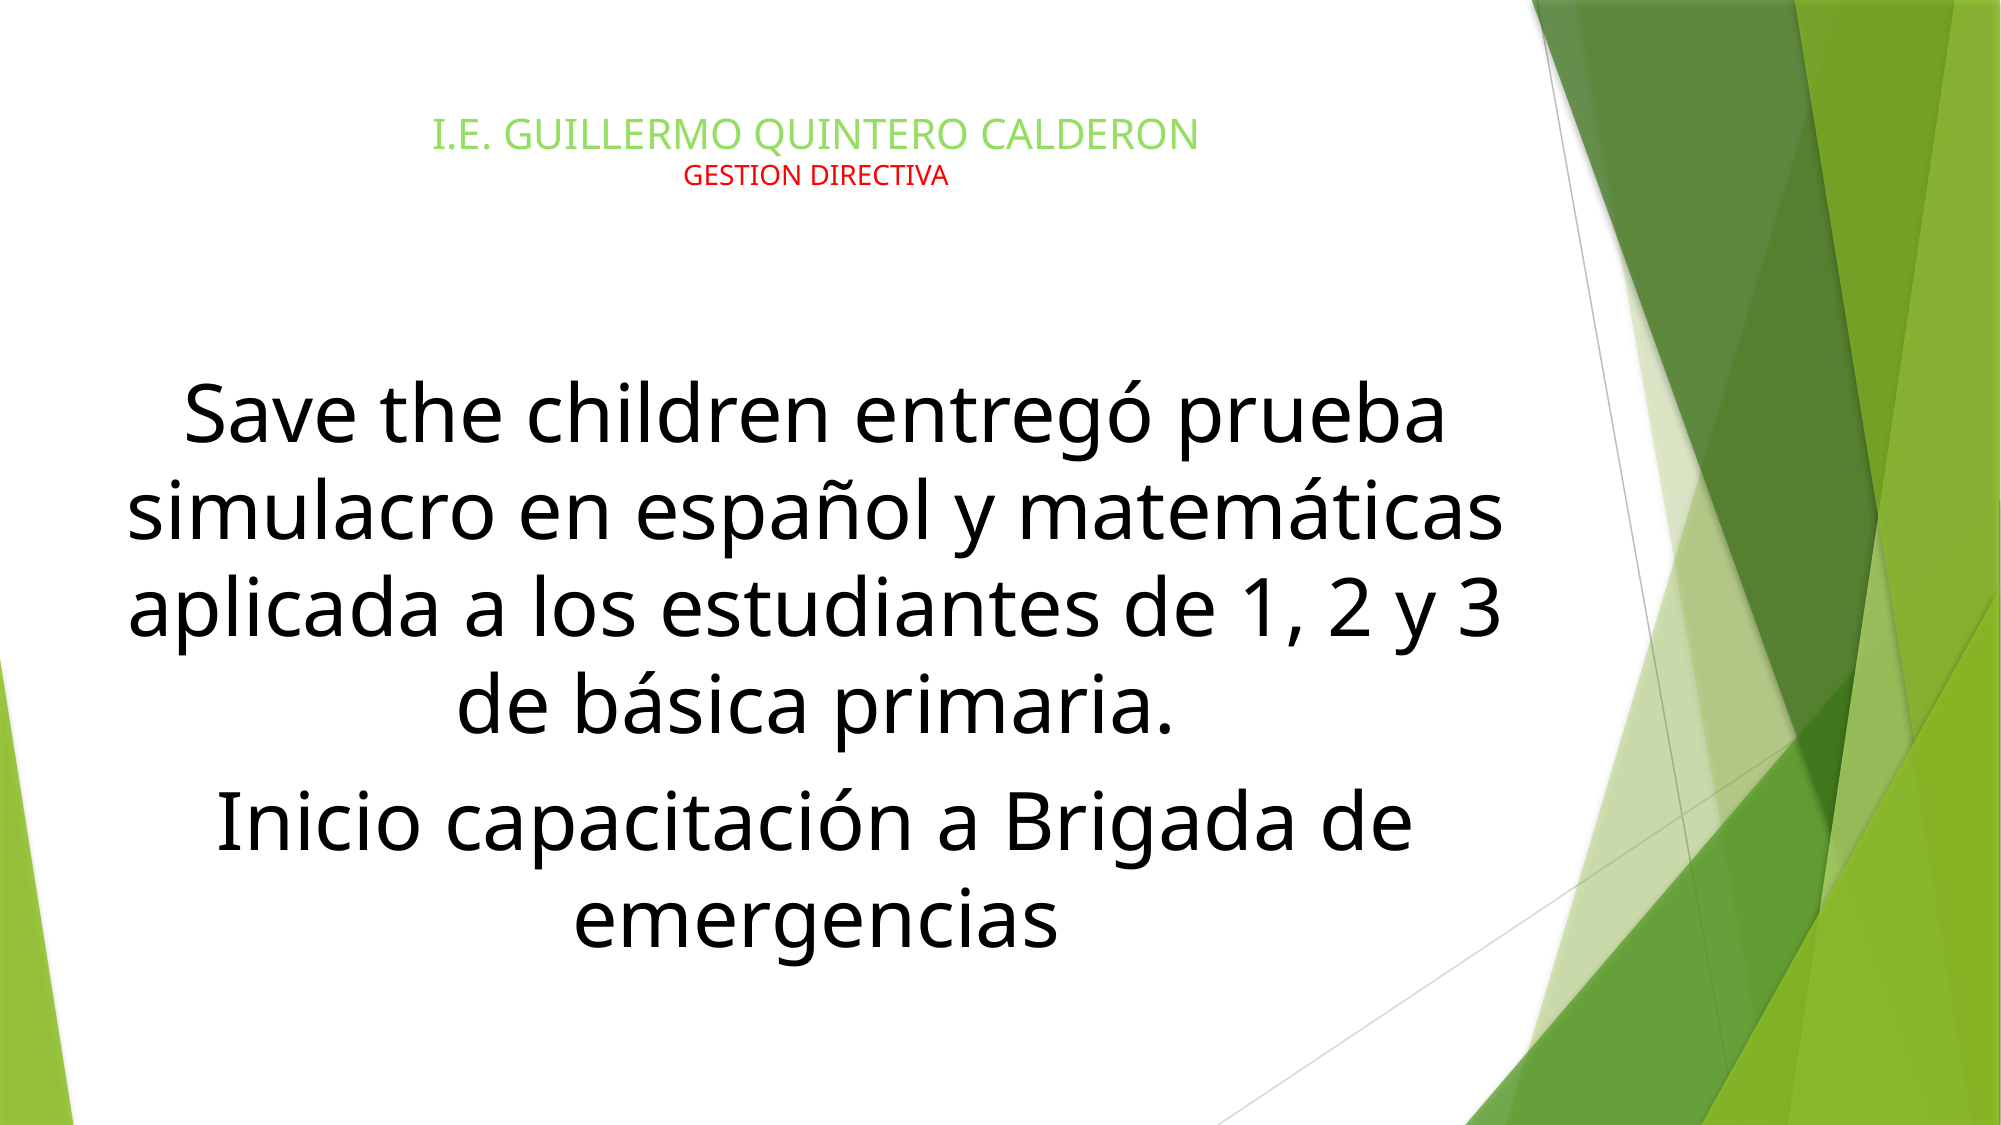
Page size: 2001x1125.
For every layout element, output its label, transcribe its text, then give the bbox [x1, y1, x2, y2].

title I.E. GUILLERMO QUINTERO CALDERON GESTION DIRECTIVA [111, 99, 1522, 250]
list Save the children entregó prueba simulacro en español y matemáticas aplicada a los estudiantes de 1, 2 y 3 de básica primaria. Inicio capacitación a Brigada de emergencias [111, 354, 1522, 992]
